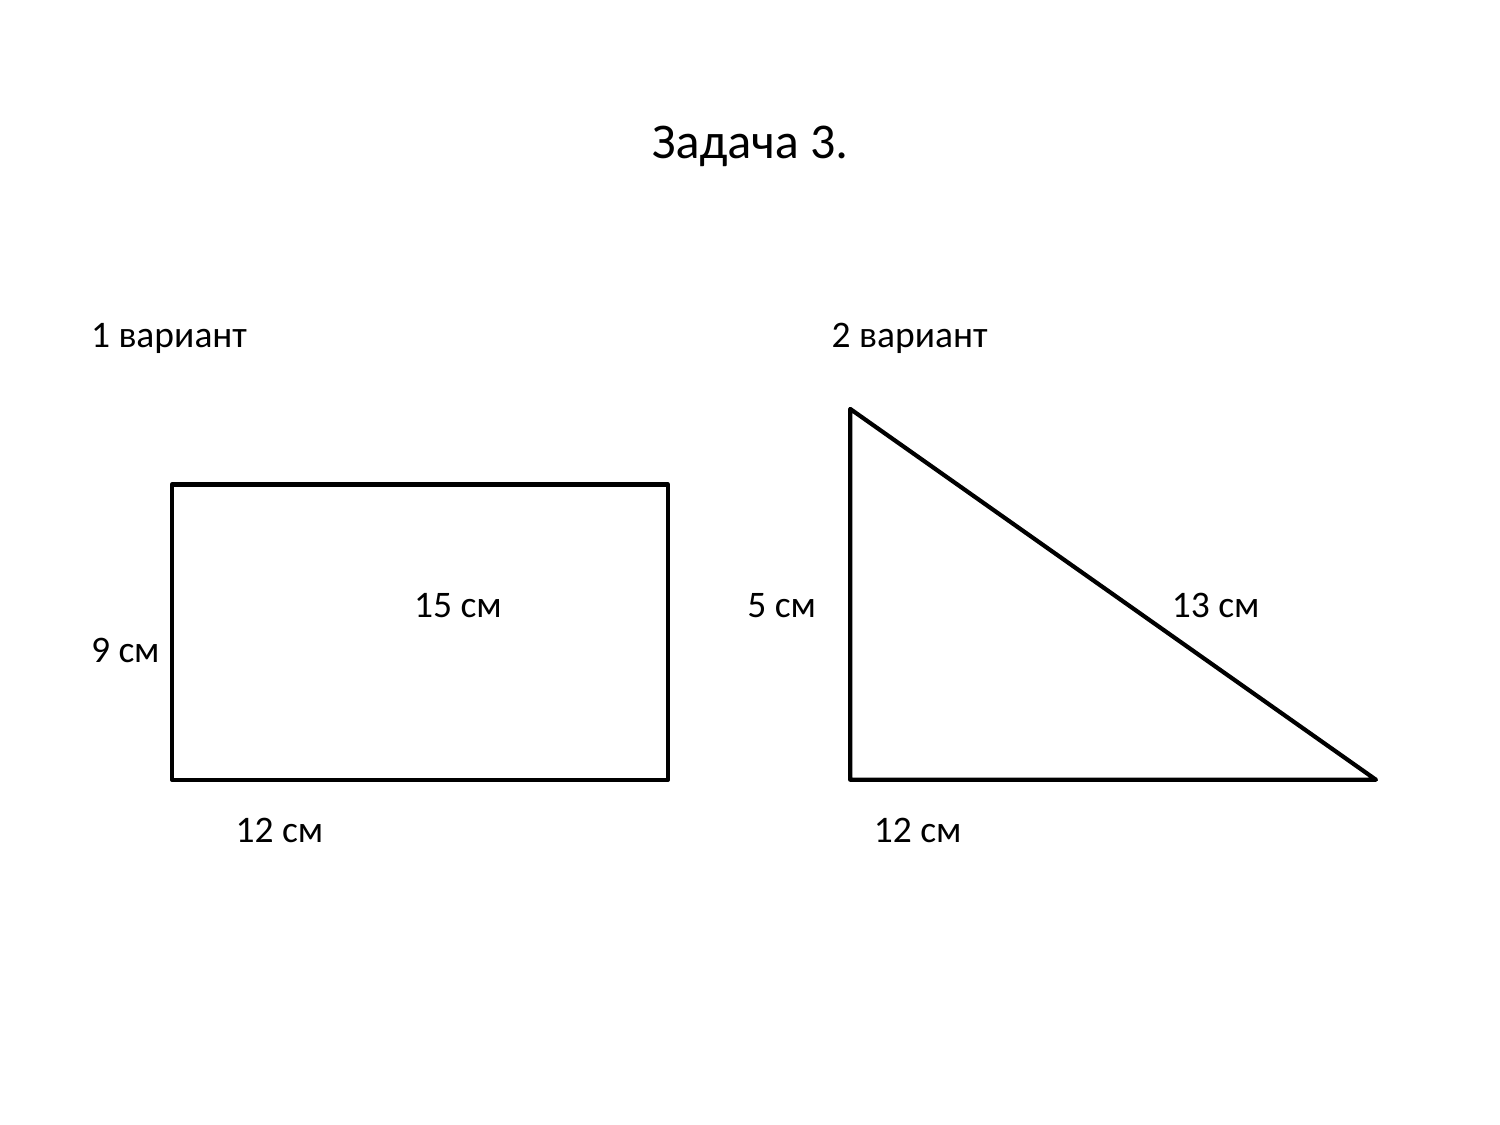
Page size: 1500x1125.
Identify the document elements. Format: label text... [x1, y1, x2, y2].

text_box 1 вариант 2 вариант 15 см 5 см 13 см 9 см 12 см 12 см [76, 302, 1277, 858]
text_box [1277, 707, 1378, 782]
title Задача 3. [75, 45, 1425, 233]
